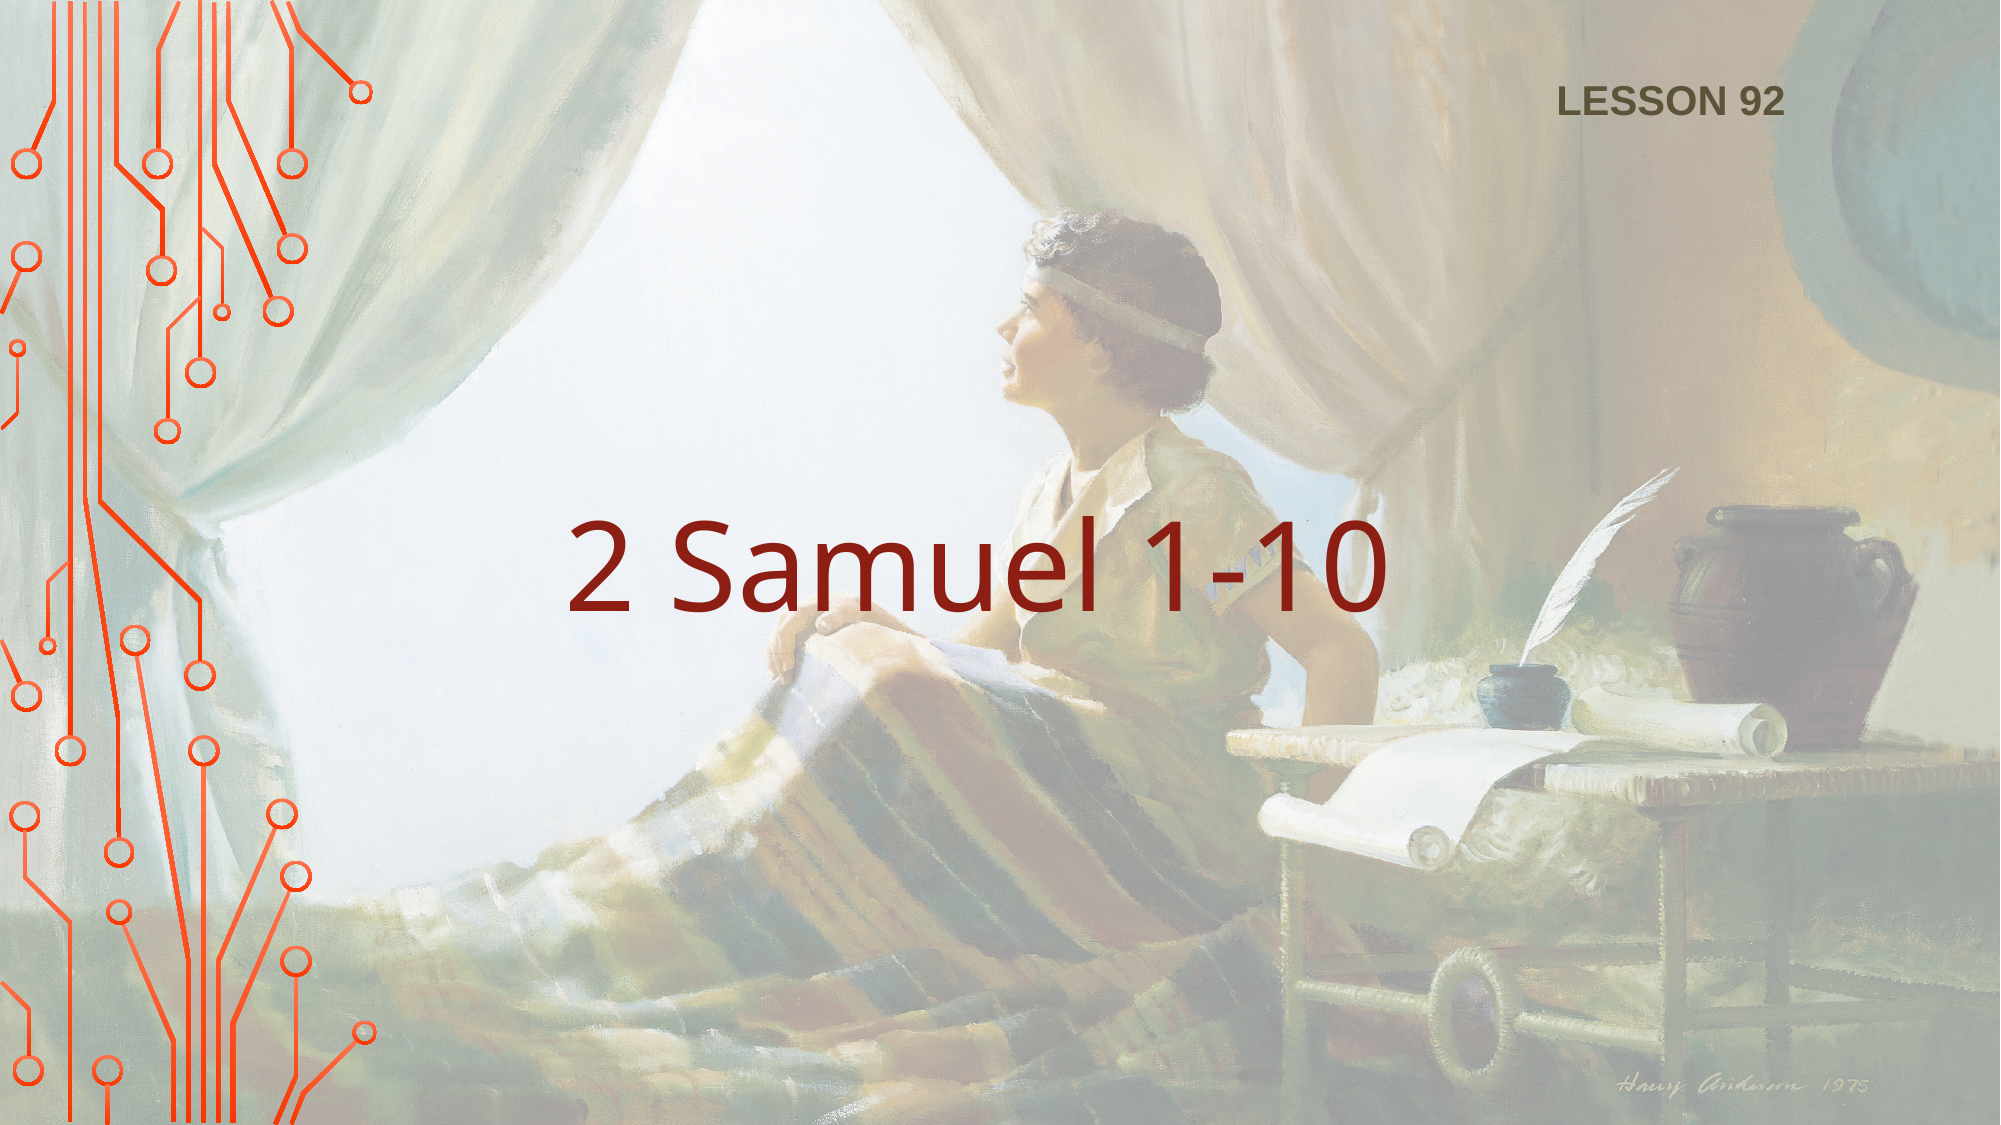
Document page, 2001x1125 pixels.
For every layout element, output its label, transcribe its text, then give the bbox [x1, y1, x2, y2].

text_box 2 Samuel 1-10 [549, 479, 1407, 644]
text_box LESSON 92 [1541, 66, 1850, 190]
